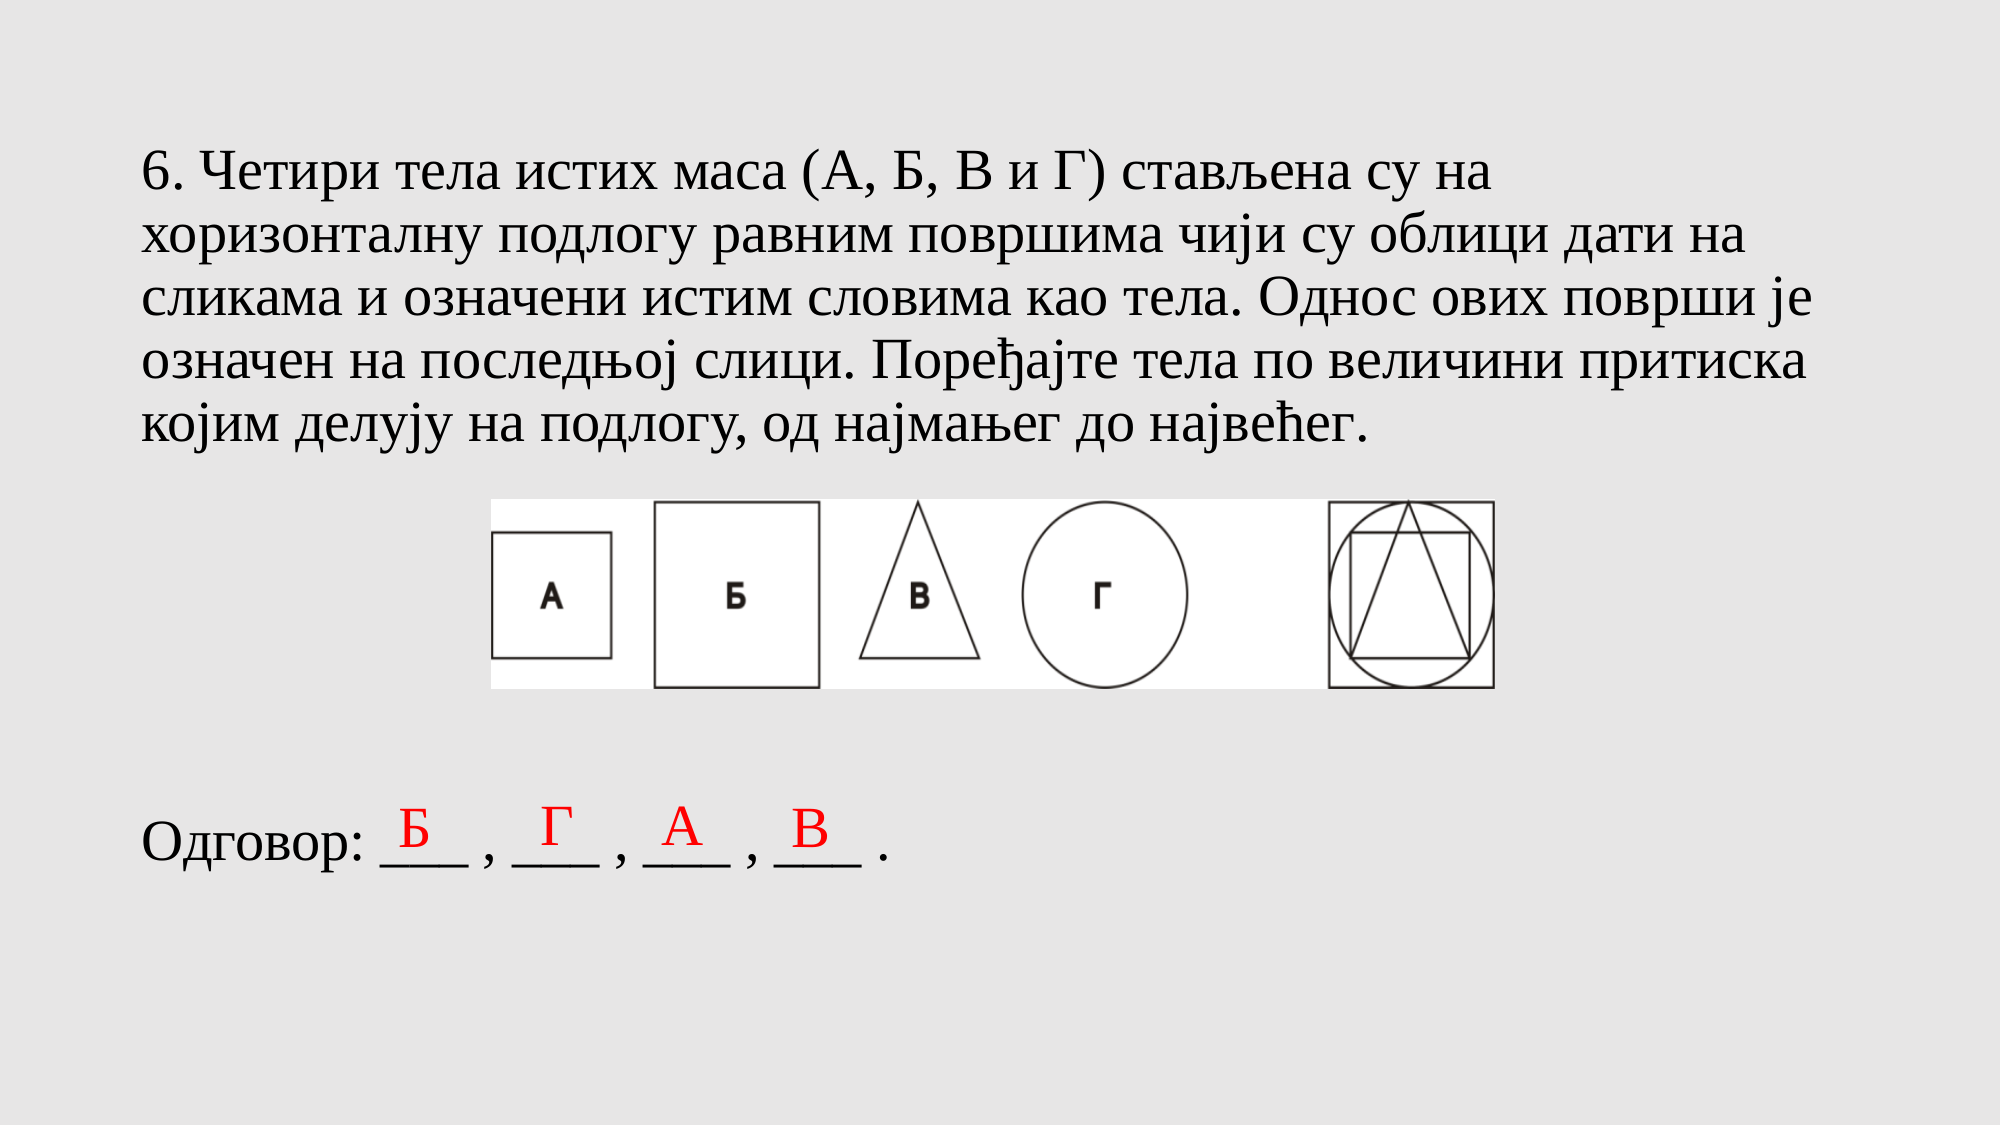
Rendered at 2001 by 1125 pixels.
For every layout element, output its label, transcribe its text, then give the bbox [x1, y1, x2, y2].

picture [491, 499, 1495, 689]
text_box А [646, 779, 719, 865]
text_box Г [525, 779, 590, 865]
text_box В [776, 781, 845, 867]
text_box Б [383, 781, 447, 867]
list 6. Четири тела истих маса (А, Б, В и Г) стављена су на хоризонталну подлогу равним површима чији су облици дати на сликама и означени истим словима као тела. Однос ових површи је означен на последњој слици. Поређајте тела по величини притиска којим делују на подлогу, од најмањег до највећег. Одговор: ___ , ___ , ___ , ___ . [126, 131, 1856, 1057]
